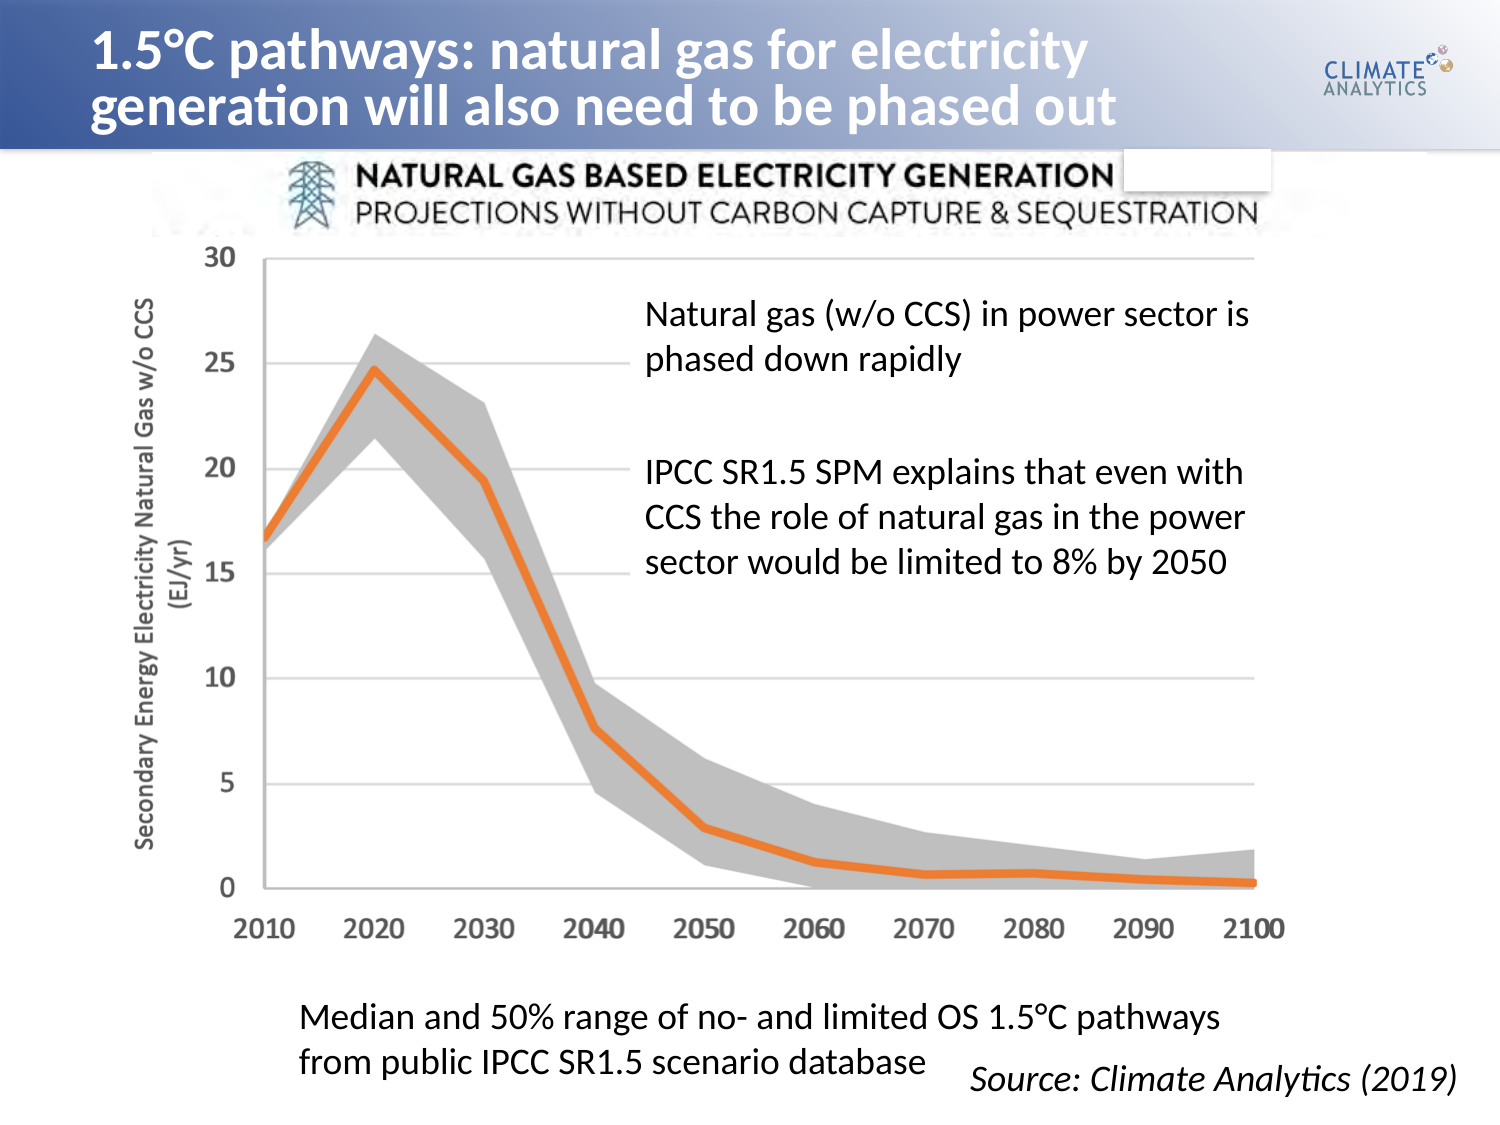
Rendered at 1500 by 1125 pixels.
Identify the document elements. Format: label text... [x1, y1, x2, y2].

text_box Source: Climate Analytics (2019) [352, 1046, 1473, 1106]
title 1.5°C pathways: natural gas for electricity generation will also need to be phased out [75, 13, 1296, 148]
picture [126, 240, 1289, 944]
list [151, 152, 1428, 238]
text_box Median and 50% range of no- and limited OS 1.5°C pathways from public IPCC SR1.5 scenario database [284, 984, 1271, 1090]
